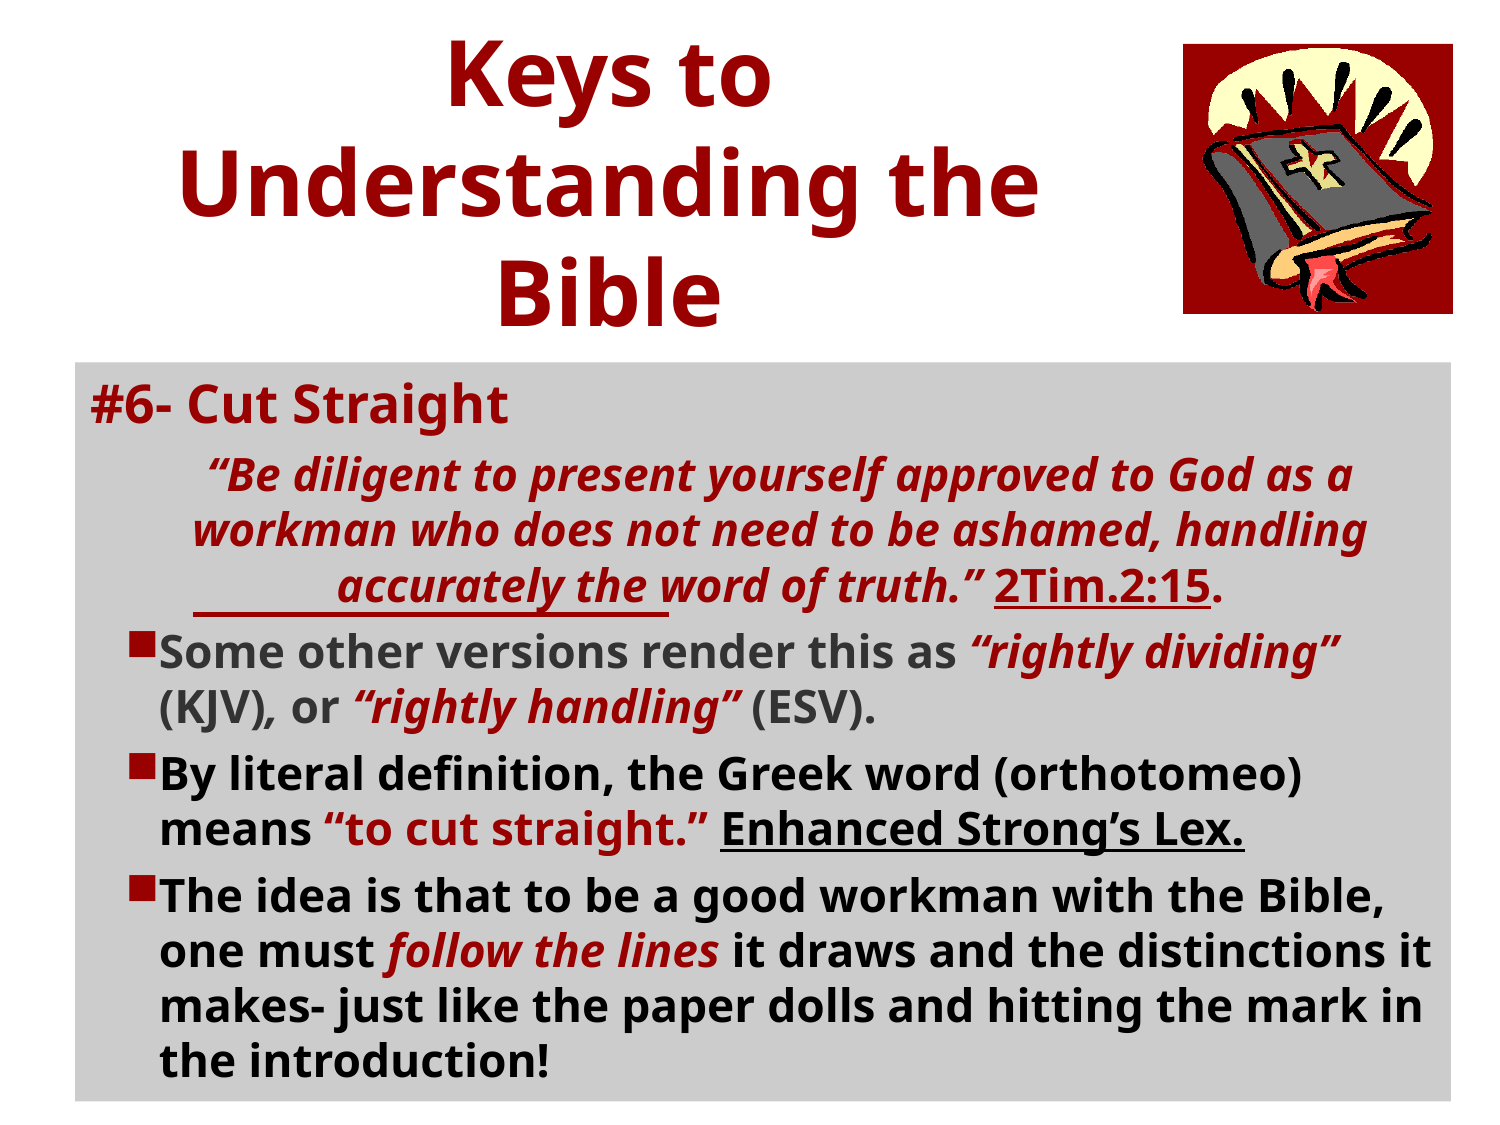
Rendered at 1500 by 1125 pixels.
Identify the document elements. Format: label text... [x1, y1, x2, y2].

picture [1199, 44, 1436, 315]
title Keys to Understanding the Bible [75, 45, 1143, 314]
list #6- Cut Straight “Be diligent to present yourself approved to God as a workman who does not need to be ashamed, handling accurately the word of truth.” 2Tim.2:15. Some other versions render this as “rightly dividing” (KJV), or “rightly handling” (ESV). By literal definition, the Greek word (orthotomeo) means “to cut straight.” Enhanced Strong’s Lex. The idea is that to be a good workman with the Bible, one must follow the lines it draws and the distinctions it makes- just like the paper dolls and hitting the mark in the introduction! [75, 362, 1451, 1102]
